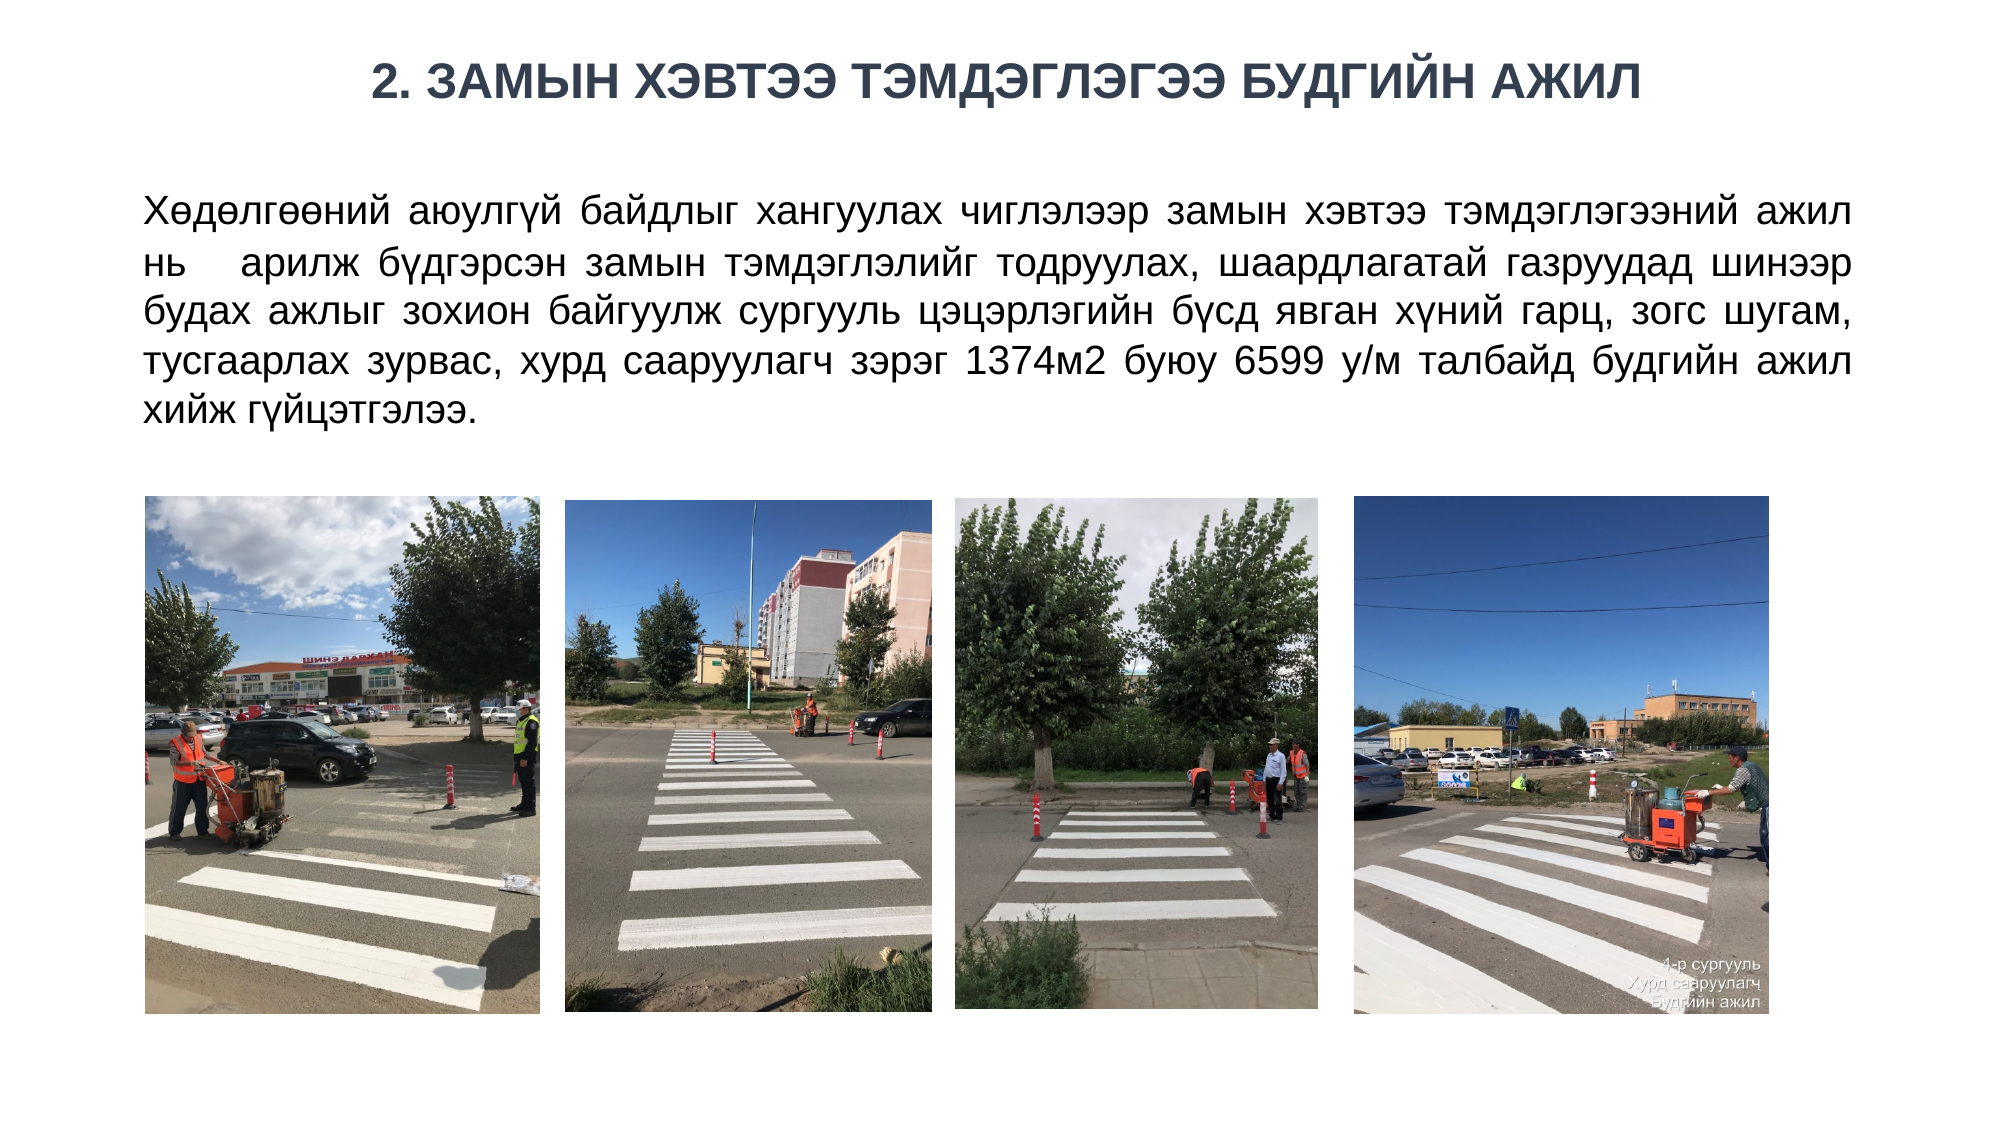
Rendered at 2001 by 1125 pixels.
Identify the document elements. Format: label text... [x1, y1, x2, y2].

text_box Хөдөлгөөний аюулгүй байдлыг хангуулах чиглэлээр замын хэвтээ тэмдэглэгээний ажил нь арилж бүдгэрсэн замын тэмдэглэлийг тодруулах, шаардлагатай газруудад шинээр будах ажлыг зохион байгуулж сургууль цэцэрлэгийн бүсд явган хүний гарц, зогс шугам, тусгаарлах зурвас, хурд сааруулагч зэрэг 1374м2 буюу 6599 у/м талбайд будгийн ажил хийж гүйцэтгэлээ. [91, 164, 1870, 531]
picture [565, 500, 932, 1013]
picture [145, 496, 540, 1014]
picture [955, 498, 1318, 1009]
text_box 2. ЗАМЫН ХЭВТЭЭ ТЭМДЭГЛЭГЭЭ БУДГИЙН АЖИЛ [144, 47, 1870, 164]
picture [1353, 496, 1769, 1014]
